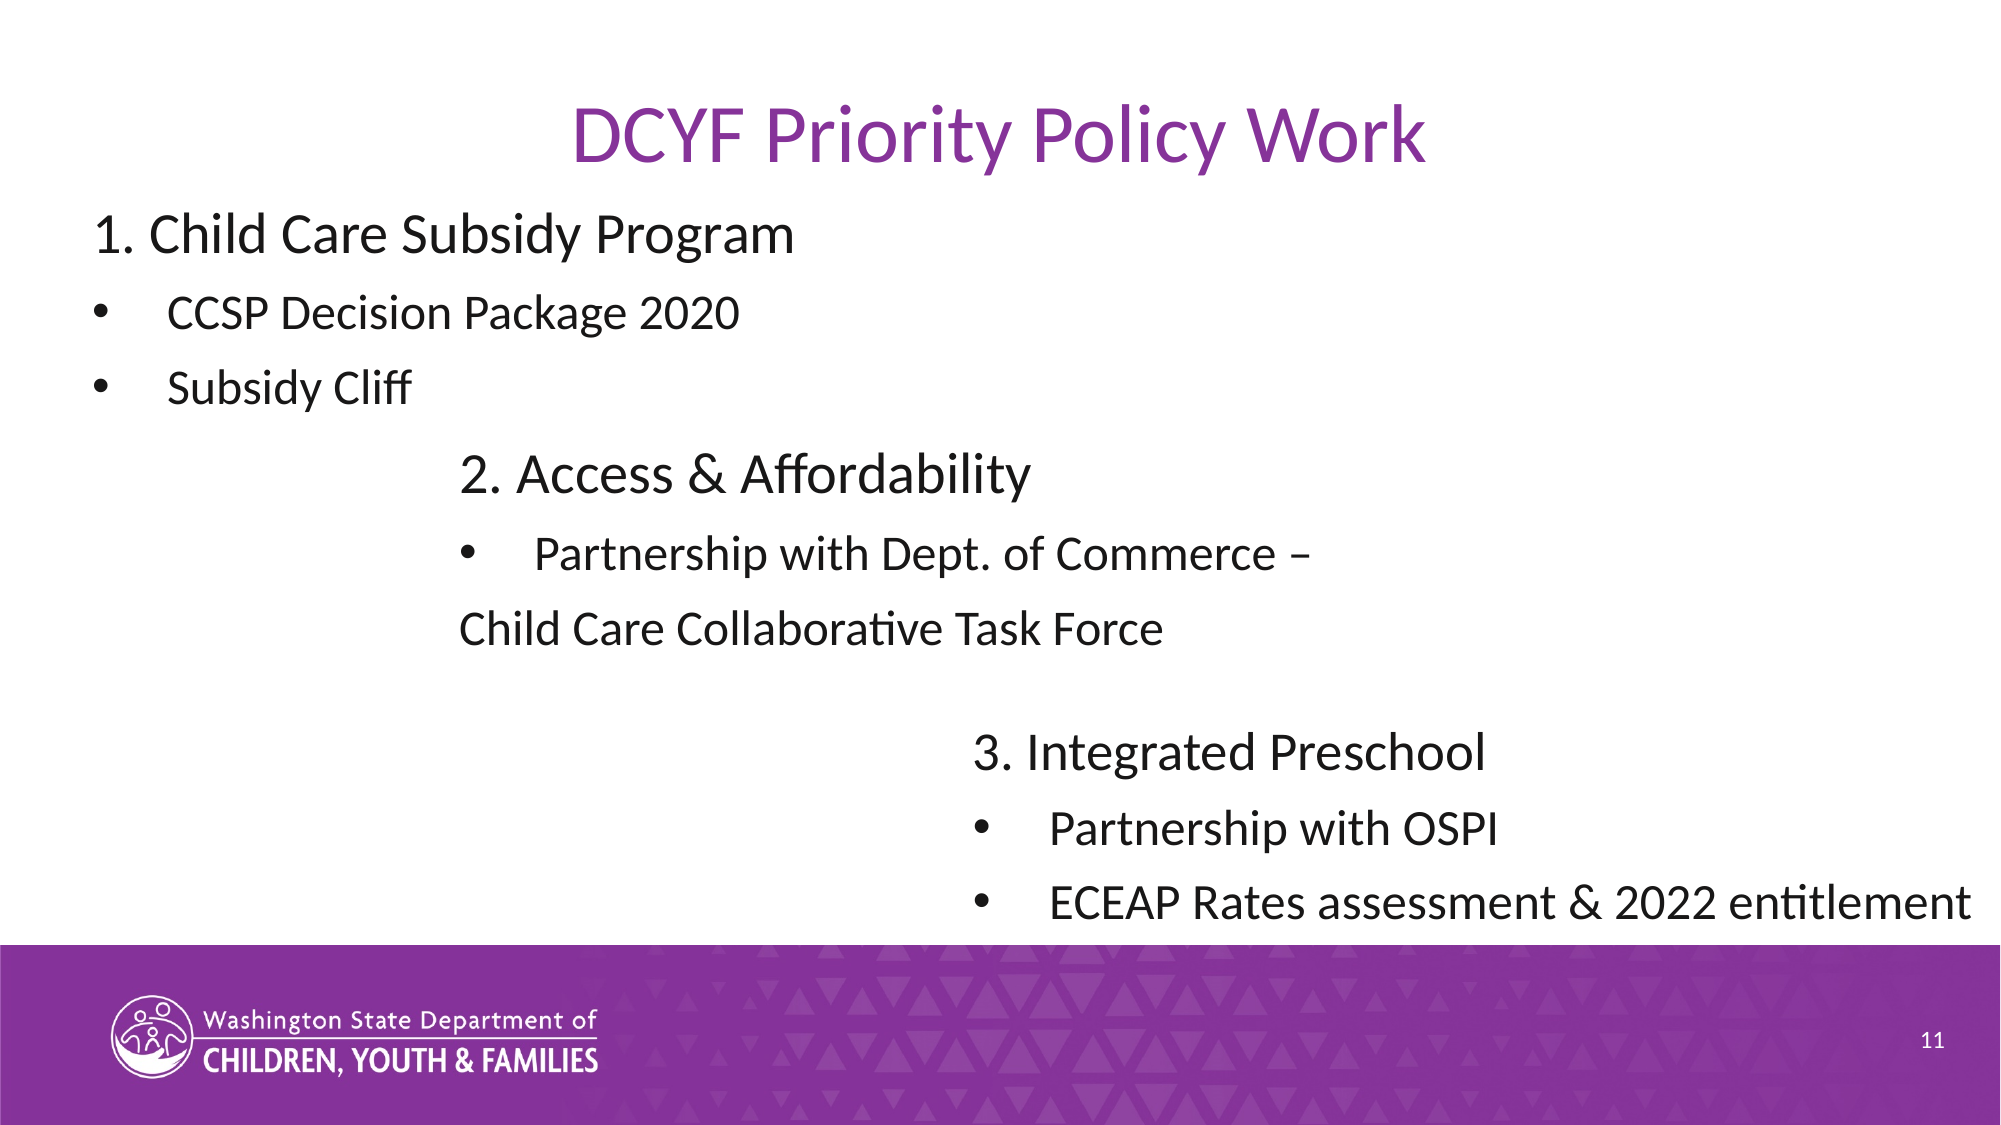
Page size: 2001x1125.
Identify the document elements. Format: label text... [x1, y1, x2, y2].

text_box 3. Integrated Preschool Partnership with OSPI ECEAP Rates assessment & 2022 entitlement [957, 715, 1989, 983]
picture [0, 945, 2001, 1125]
list 2. Access & Affordability Partnership with Dept. of Commerce – Child Care Collaborative Task Force [444, 436, 1472, 692]
list 1. Child Care Subsidy Program CCSP Decision Package 2020 Subsidy Cliff [77, 195, 1218, 429]
title DCYF Priority Policy Work [137, 75, 1863, 189]
